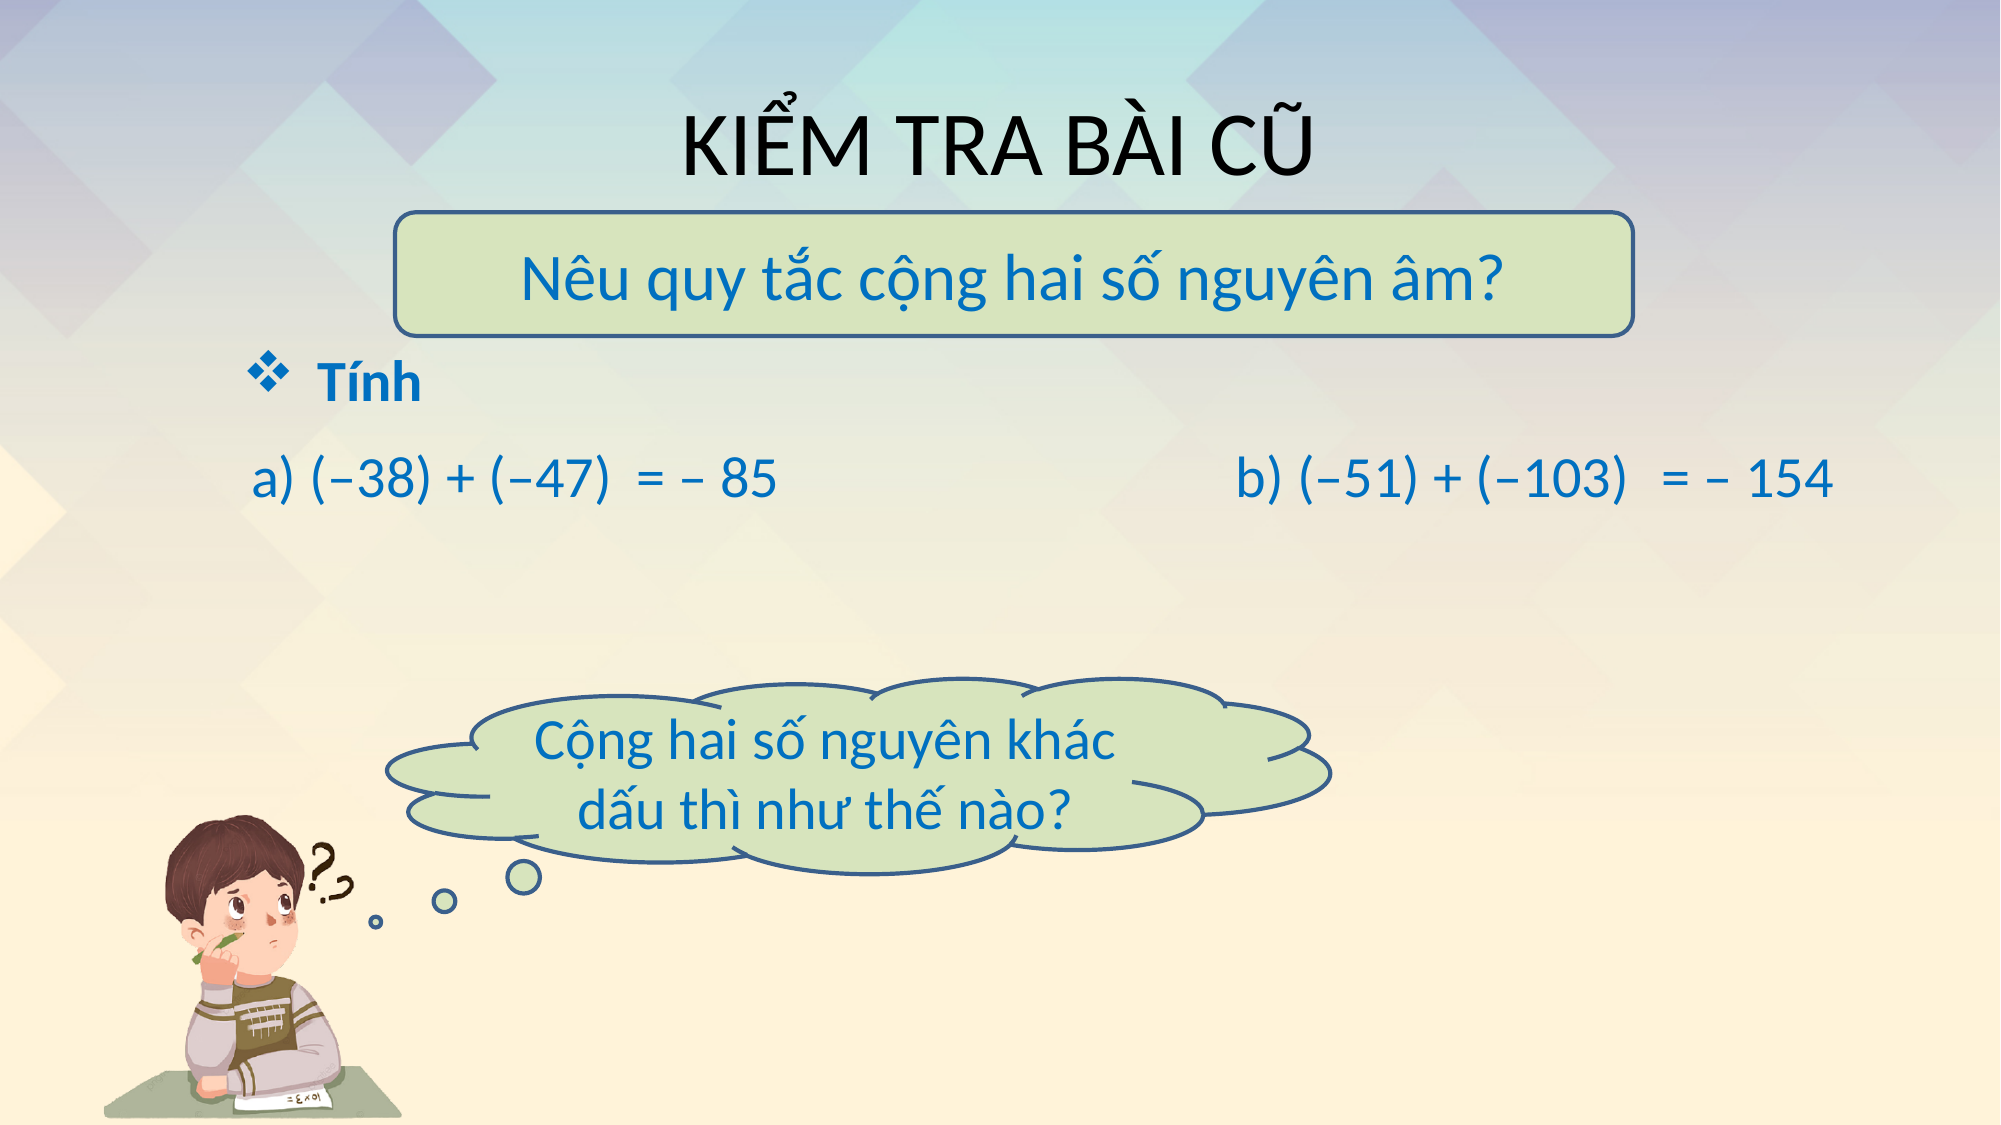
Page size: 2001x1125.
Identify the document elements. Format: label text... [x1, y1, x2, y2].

text_box a) (–38) + (–47) [236, 431, 608, 517]
text_box b) (–51) + (–103) [1221, 431, 1633, 517]
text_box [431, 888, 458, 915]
title KIỂM TRA BÀI CŨ [99, 45, 1900, 233]
text_box Cộng hai số nguyên khác dấu thì như thế nào? [384, 676, 1333, 877]
picture [0, 0, 2001, 1125]
text_box = – 154 [1633, 431, 1873, 517]
text_box = – 85 [608, 431, 806, 517]
text_box Nêu quy tắc cộng hai số nguyên âm? [392, 210, 1636, 339]
text_box Tính [227, 335, 452, 421]
text_box Cộng hai số nguyên khác dấu thì như thế nào? [505, 858, 543, 896]
